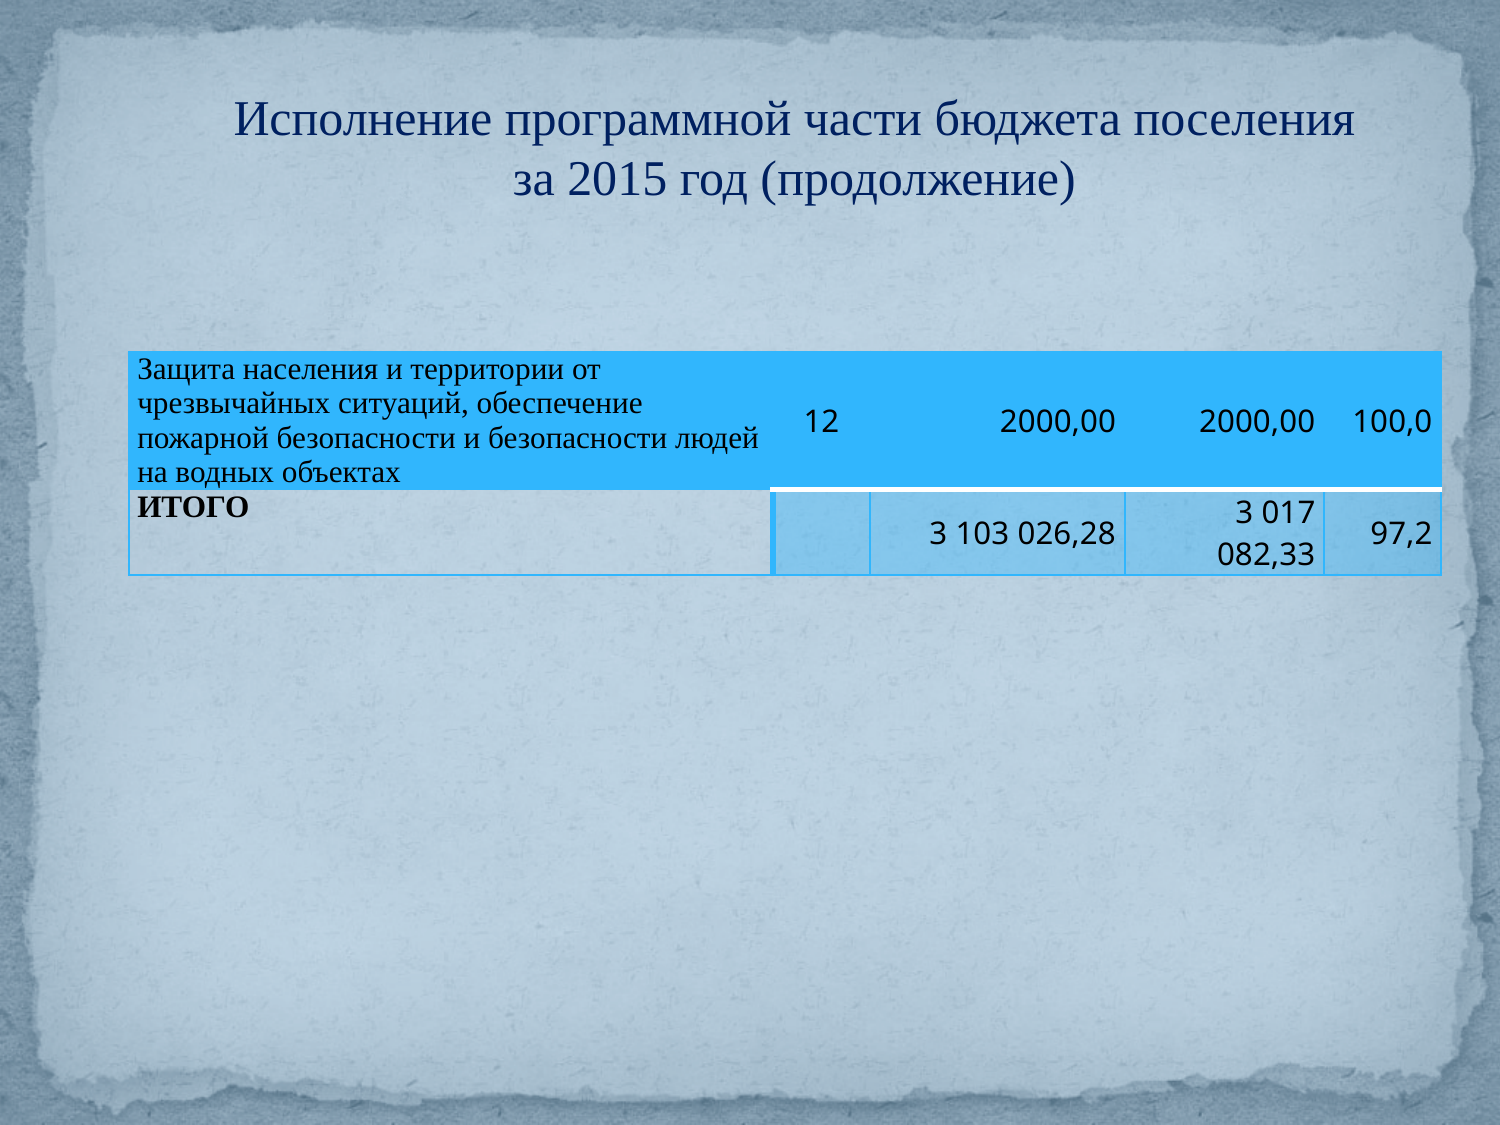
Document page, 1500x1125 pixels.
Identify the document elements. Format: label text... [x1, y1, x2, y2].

table_header 12 [776, 352, 869, 487]
table_cell [776, 492, 869, 574]
table_header 100,0 [1325, 352, 1440, 487]
table_header 2000,00 [1126, 352, 1323, 487]
table_cell ИТОГО [130, 490, 770, 574]
text_box Исполнение программной части бюджета поселения за 2015 год (продолжение) [182, 78, 1407, 223]
table_cell 3 017 082,33 [1126, 492, 1323, 574]
table_header Защита населения и территории от чрезвычайных ситуаций, обеспечение пожарной безопасности и безопасности людей на водных объектах [130, 352, 770, 489]
table_header 2000,00 [871, 352, 1124, 487]
table_cell 3 103 026,28 [871, 492, 1124, 574]
table_cell 97,2 [1325, 492, 1440, 574]
